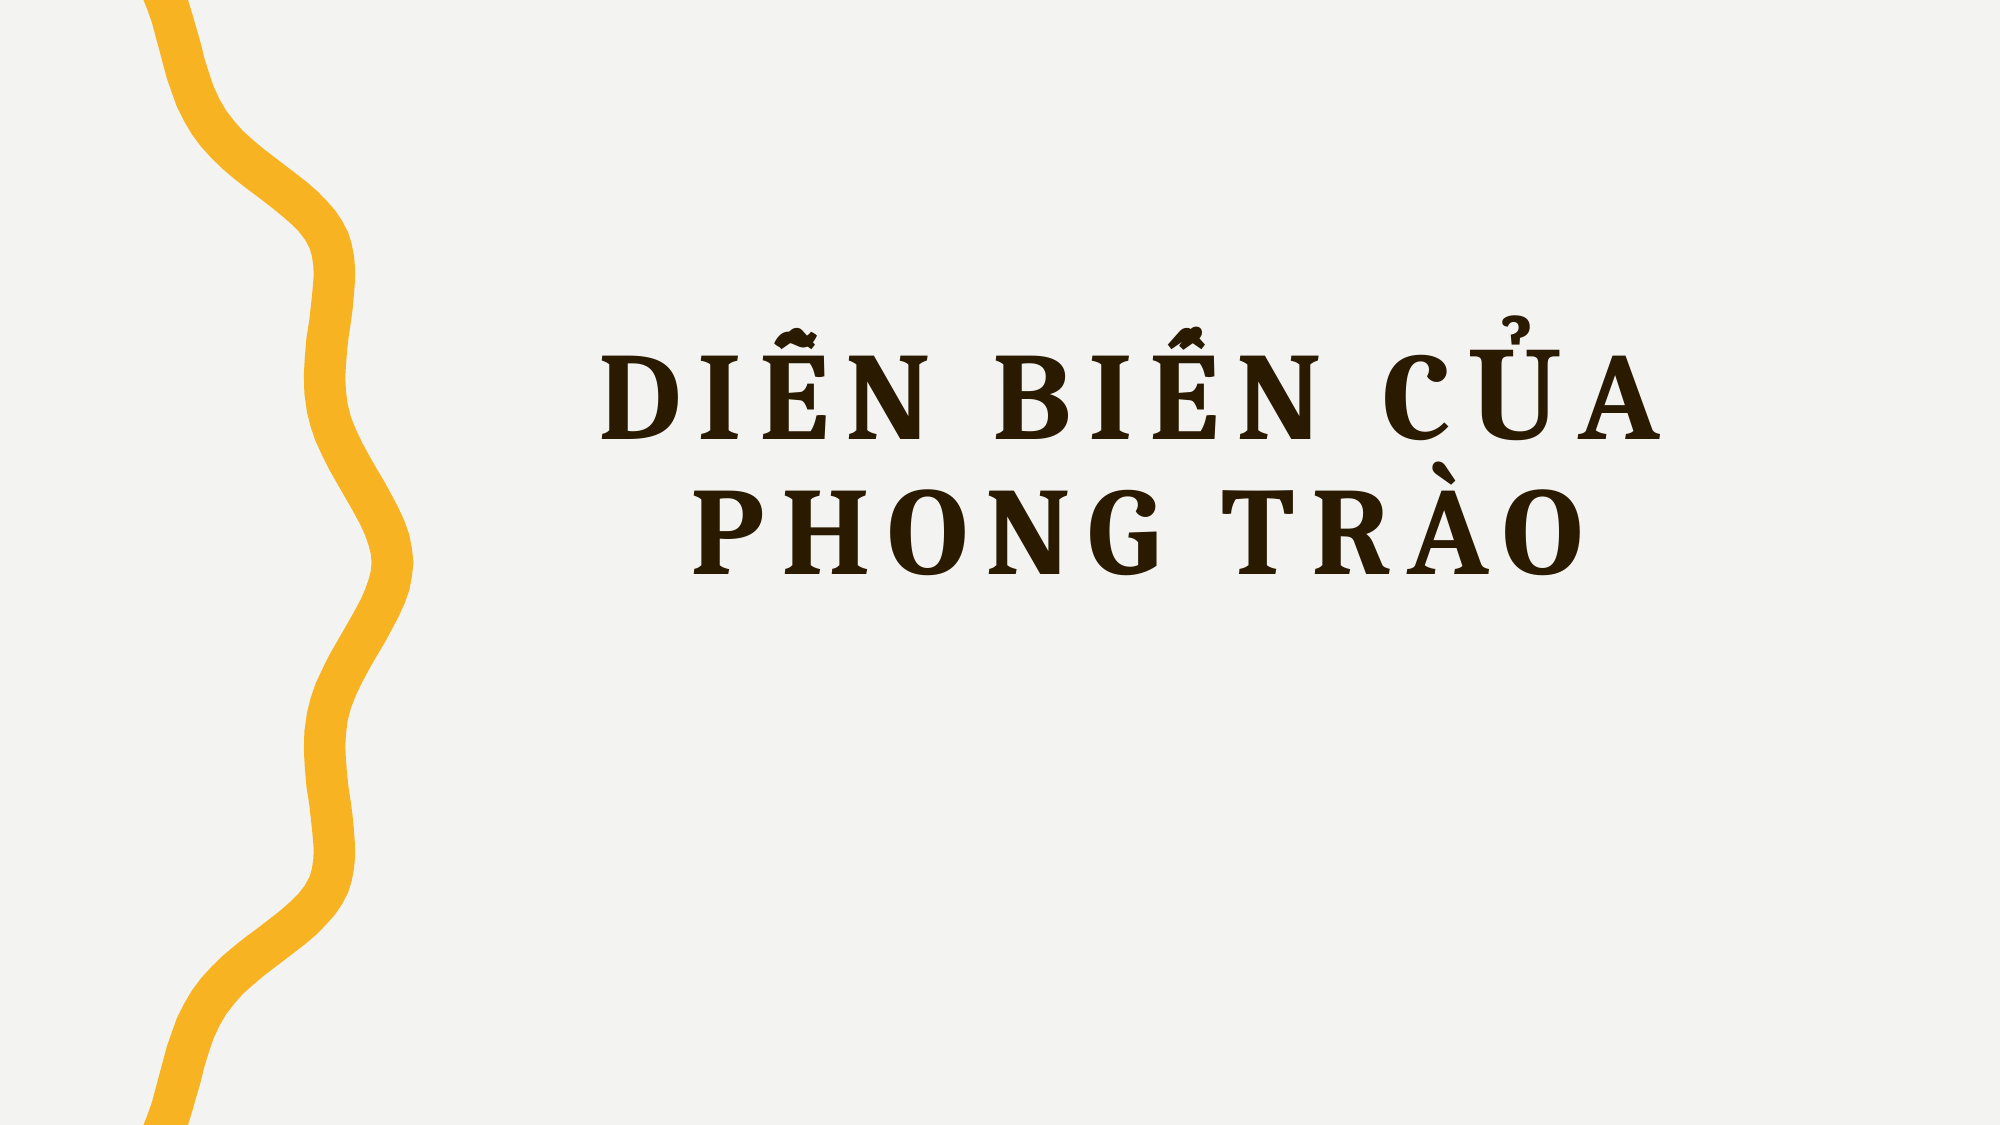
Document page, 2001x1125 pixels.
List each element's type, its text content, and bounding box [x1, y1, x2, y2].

title Diễn biến của phong trào [395, 229, 1880, 610]
